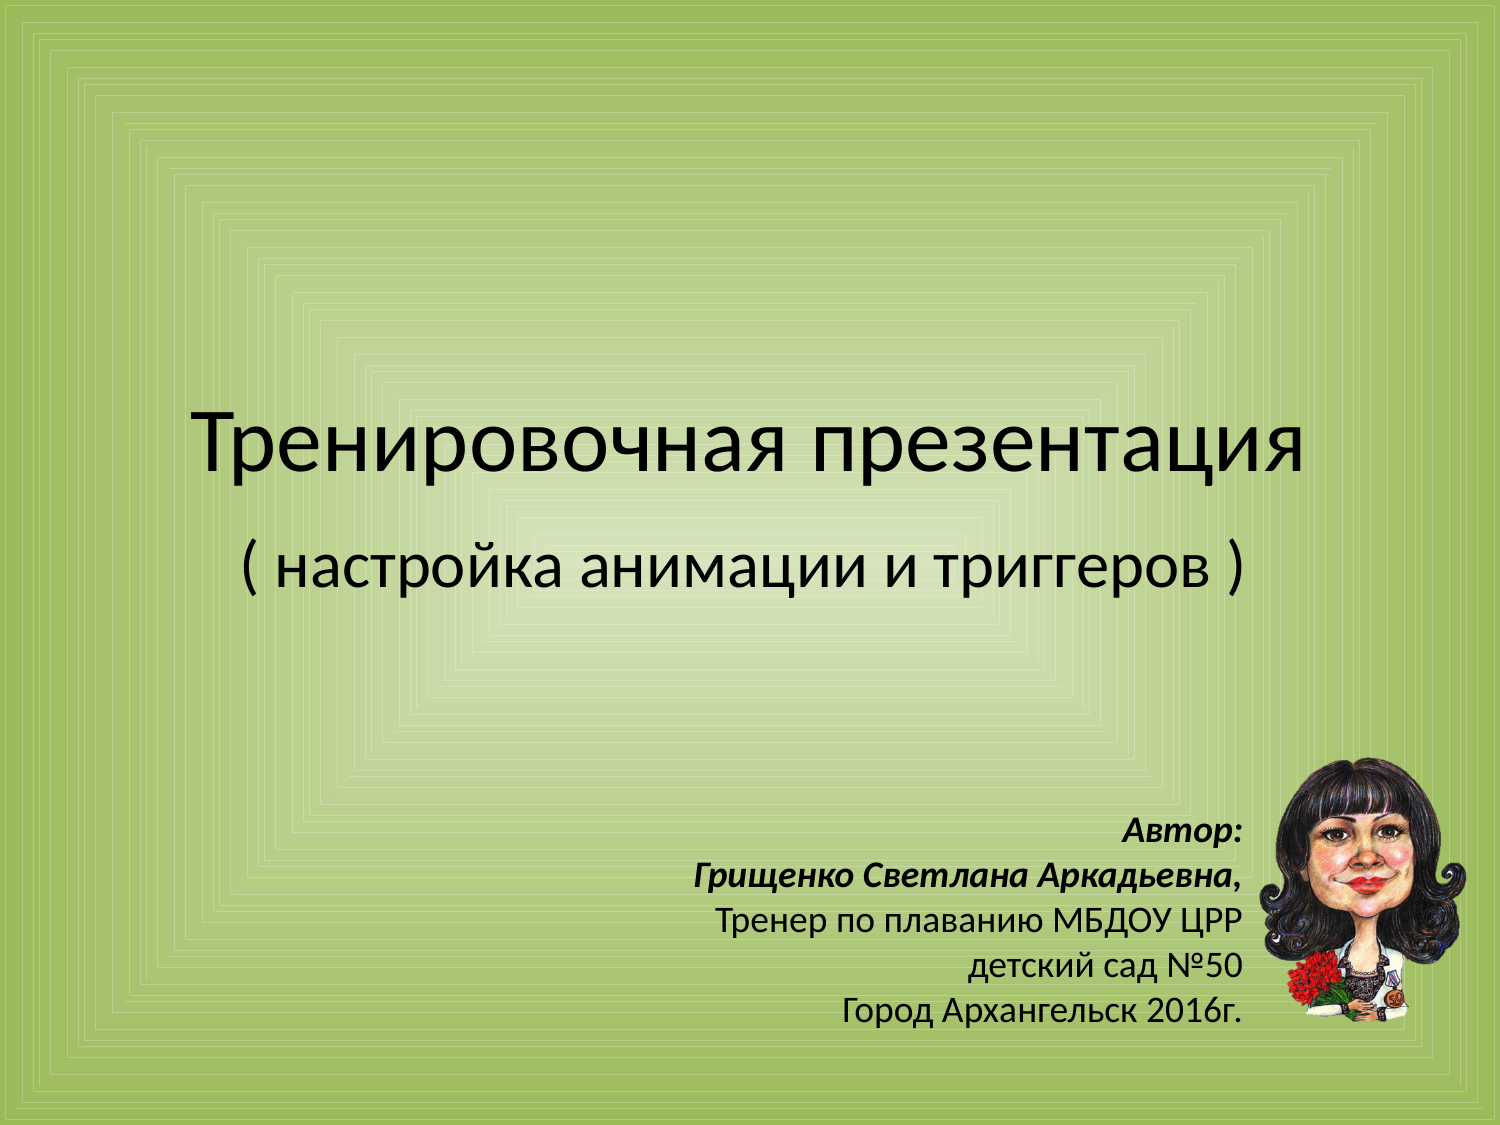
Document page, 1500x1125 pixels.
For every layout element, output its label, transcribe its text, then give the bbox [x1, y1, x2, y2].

title Тренировочная презентация [112, 314, 1388, 556]
text_box Автор: Грищенко Светлана Аркадьевна, Тренер по плаванию МБДОУ ЦРР детский сад №50 Город Архангельск 2016г. [572, 797, 1258, 1038]
picture [1257, 724, 1468, 1022]
subtitle ( настройка анимации и триггеров ) [218, 513, 1269, 802]
